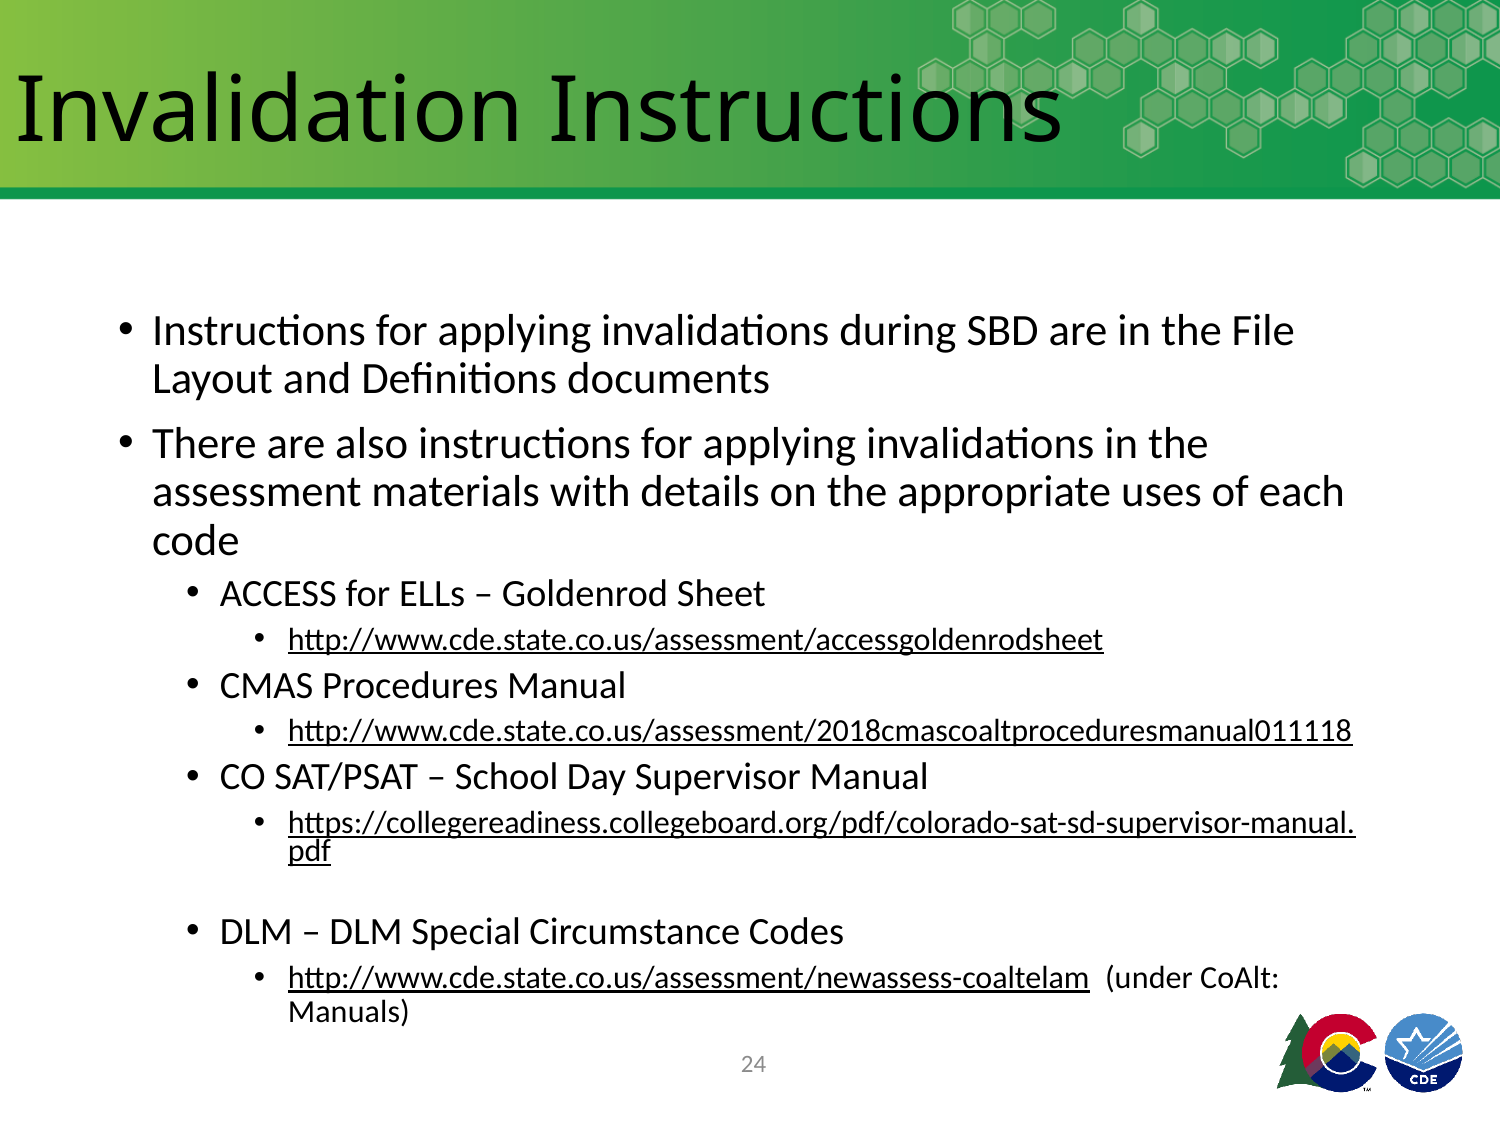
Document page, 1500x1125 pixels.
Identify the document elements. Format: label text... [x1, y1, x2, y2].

picture [1275, 1012, 1463, 1093]
list Instructions for applying invalidations during SBD are in the File Layout and Definitions documents There are also instructions for applying invalidations in the assessment materials with details on the appropriate uses of each code ACCESS for ELLs – Goldenrod Sheet http://www.cde.state.co.us/assessment/accessgoldenrodsheet CMAS Procedures Manual http://www.cde.state.co.us/assessment/2018cmascoaltproceduresmanual011118 CO SAT/PSAT – School Day Supervisor Manual https://collegereadiness.collegeboard.org/pdf/colorado-sat-sd-supervisor-manual.pdf DLM – DLM Special Circumstance Codes http://www.cde.state.co.us/assessment/newassess-coaltelam (under CoAlt: Manuals) [103, 299, 1397, 1014]
title Invalidation Instructions [0, 3, 1294, 221]
picture [0, 0, 1500, 200]
slide_number 24 [443, 1032, 782, 1093]
